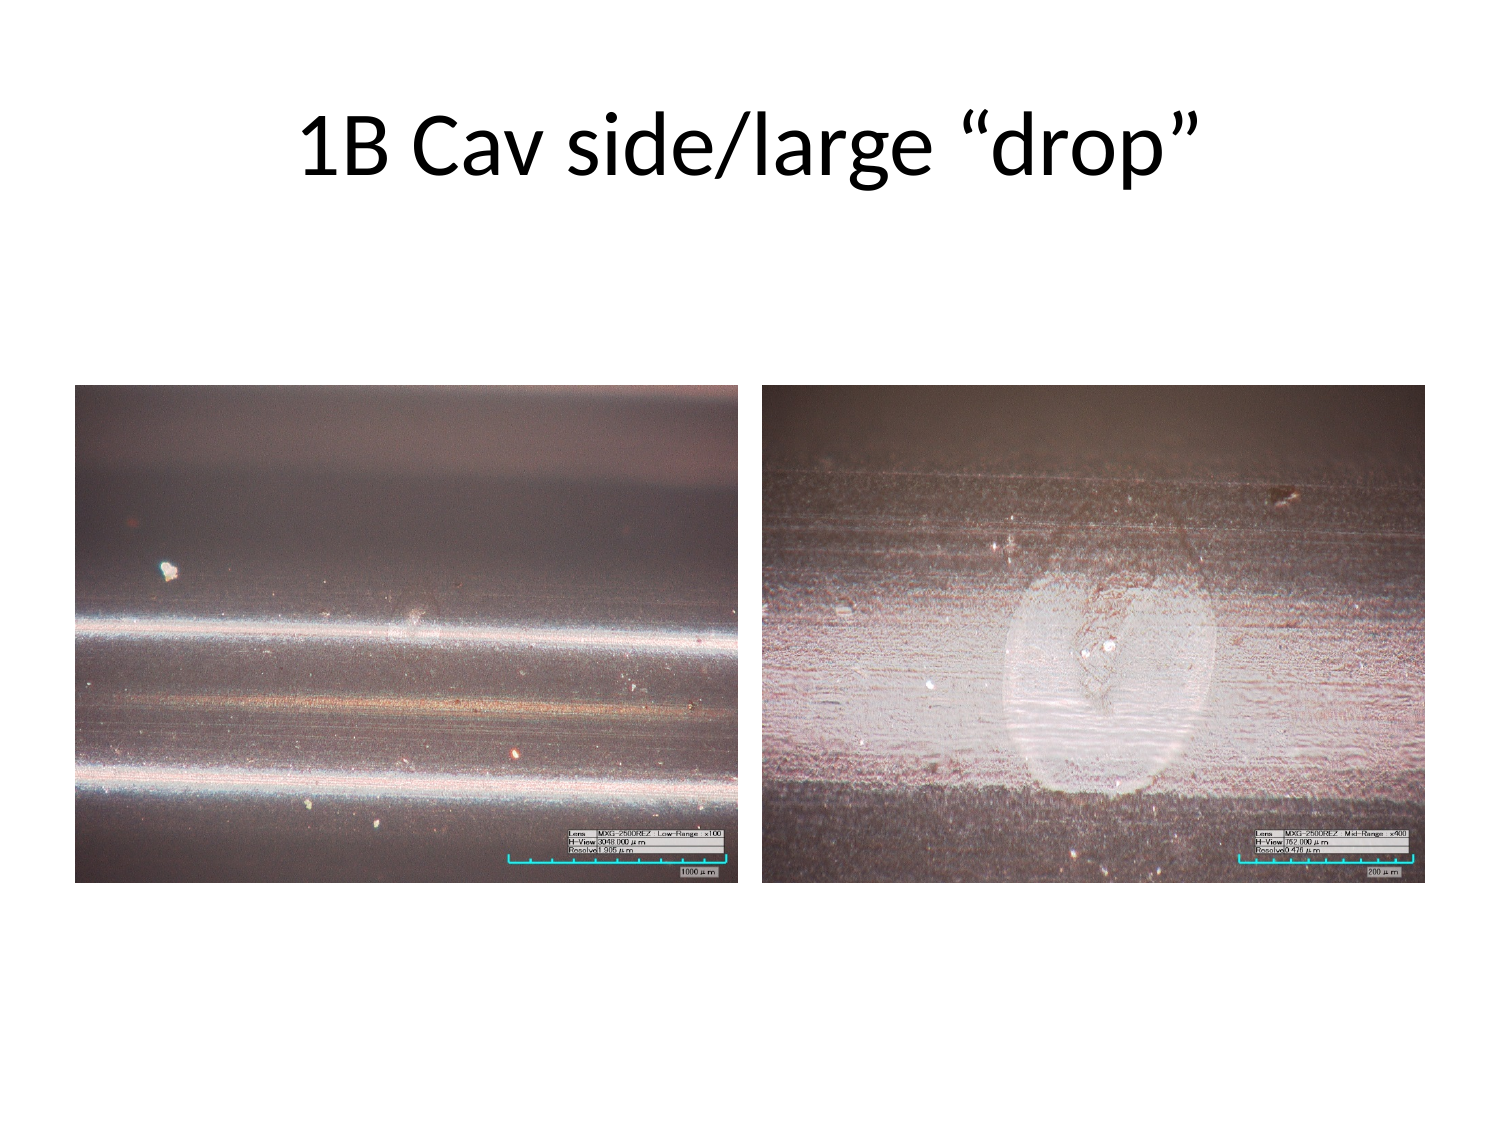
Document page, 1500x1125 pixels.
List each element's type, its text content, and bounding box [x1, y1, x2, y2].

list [762, 384, 1426, 883]
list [74, 384, 738, 883]
title 1B Cav side/large “drop” [75, 45, 1425, 233]
